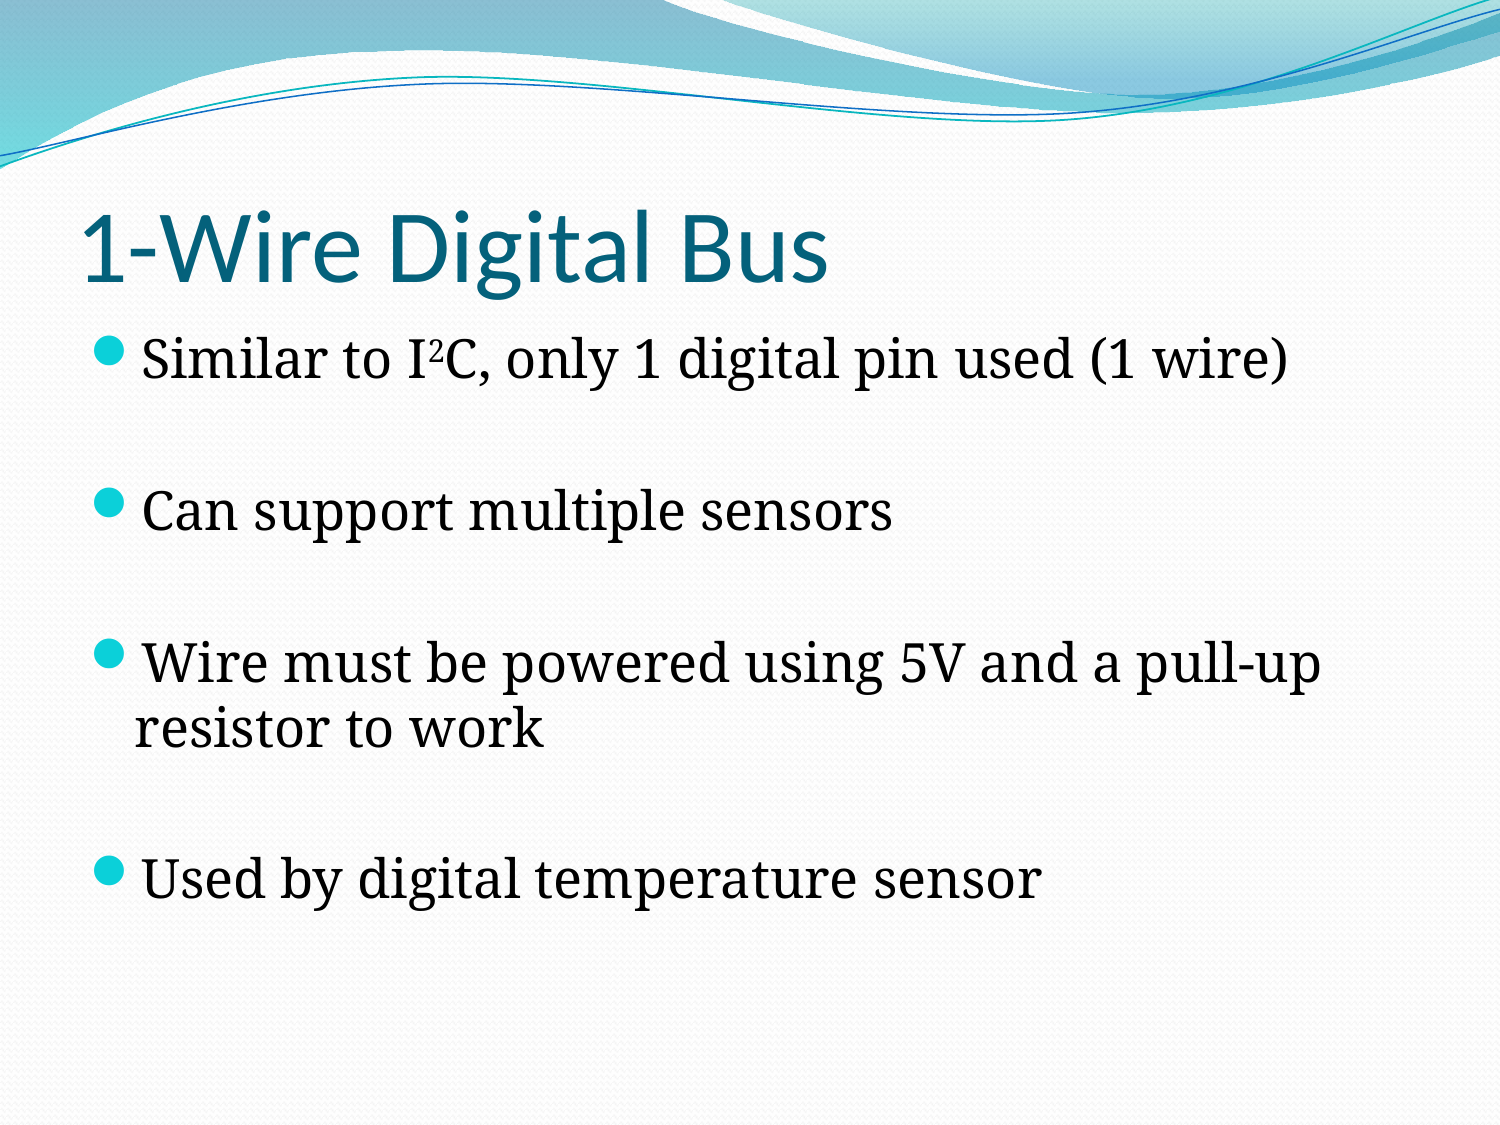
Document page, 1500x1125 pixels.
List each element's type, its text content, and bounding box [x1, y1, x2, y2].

list Similar to I2C, only 1 digital pin used (1 wire) Can support multiple sensors Wire must be powered using 5V and a pull-up resistor to work Used by digital temperature sensor [75, 317, 1425, 1038]
title 1-Wire Digital Bus [75, 115, 1425, 303]
